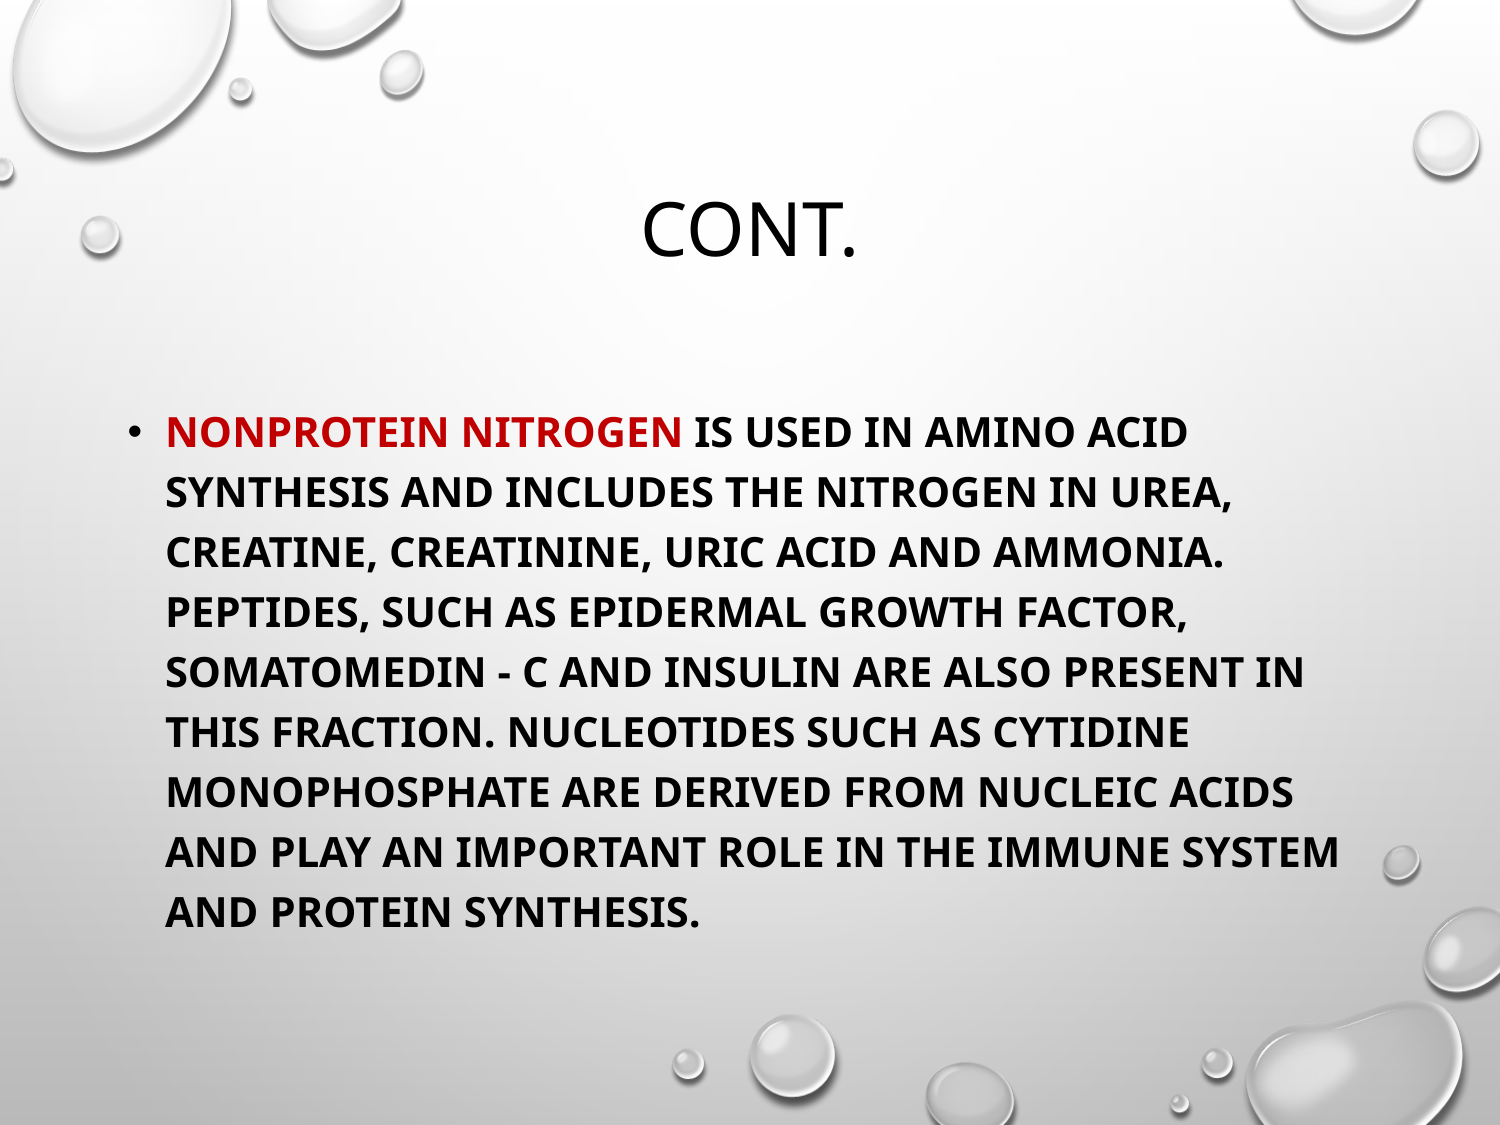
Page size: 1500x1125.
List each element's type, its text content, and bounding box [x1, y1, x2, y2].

picture [0, 0, 1500, 1125]
list Nonprotein Nitrogen is used in amino acid synthesis and includes the nitrogen in urea, creatine, creatinine, uric acid and ammonia. Peptides, such as epidermal growth factor, somatomedin - C and insulin are also present in this fraction. Nucleotides such as cytidine monophosphate are derived from nucleic acids and play an important role in the immune system and protein synthesis. [112, 388, 1388, 950]
title CONT. [112, 101, 1388, 364]
